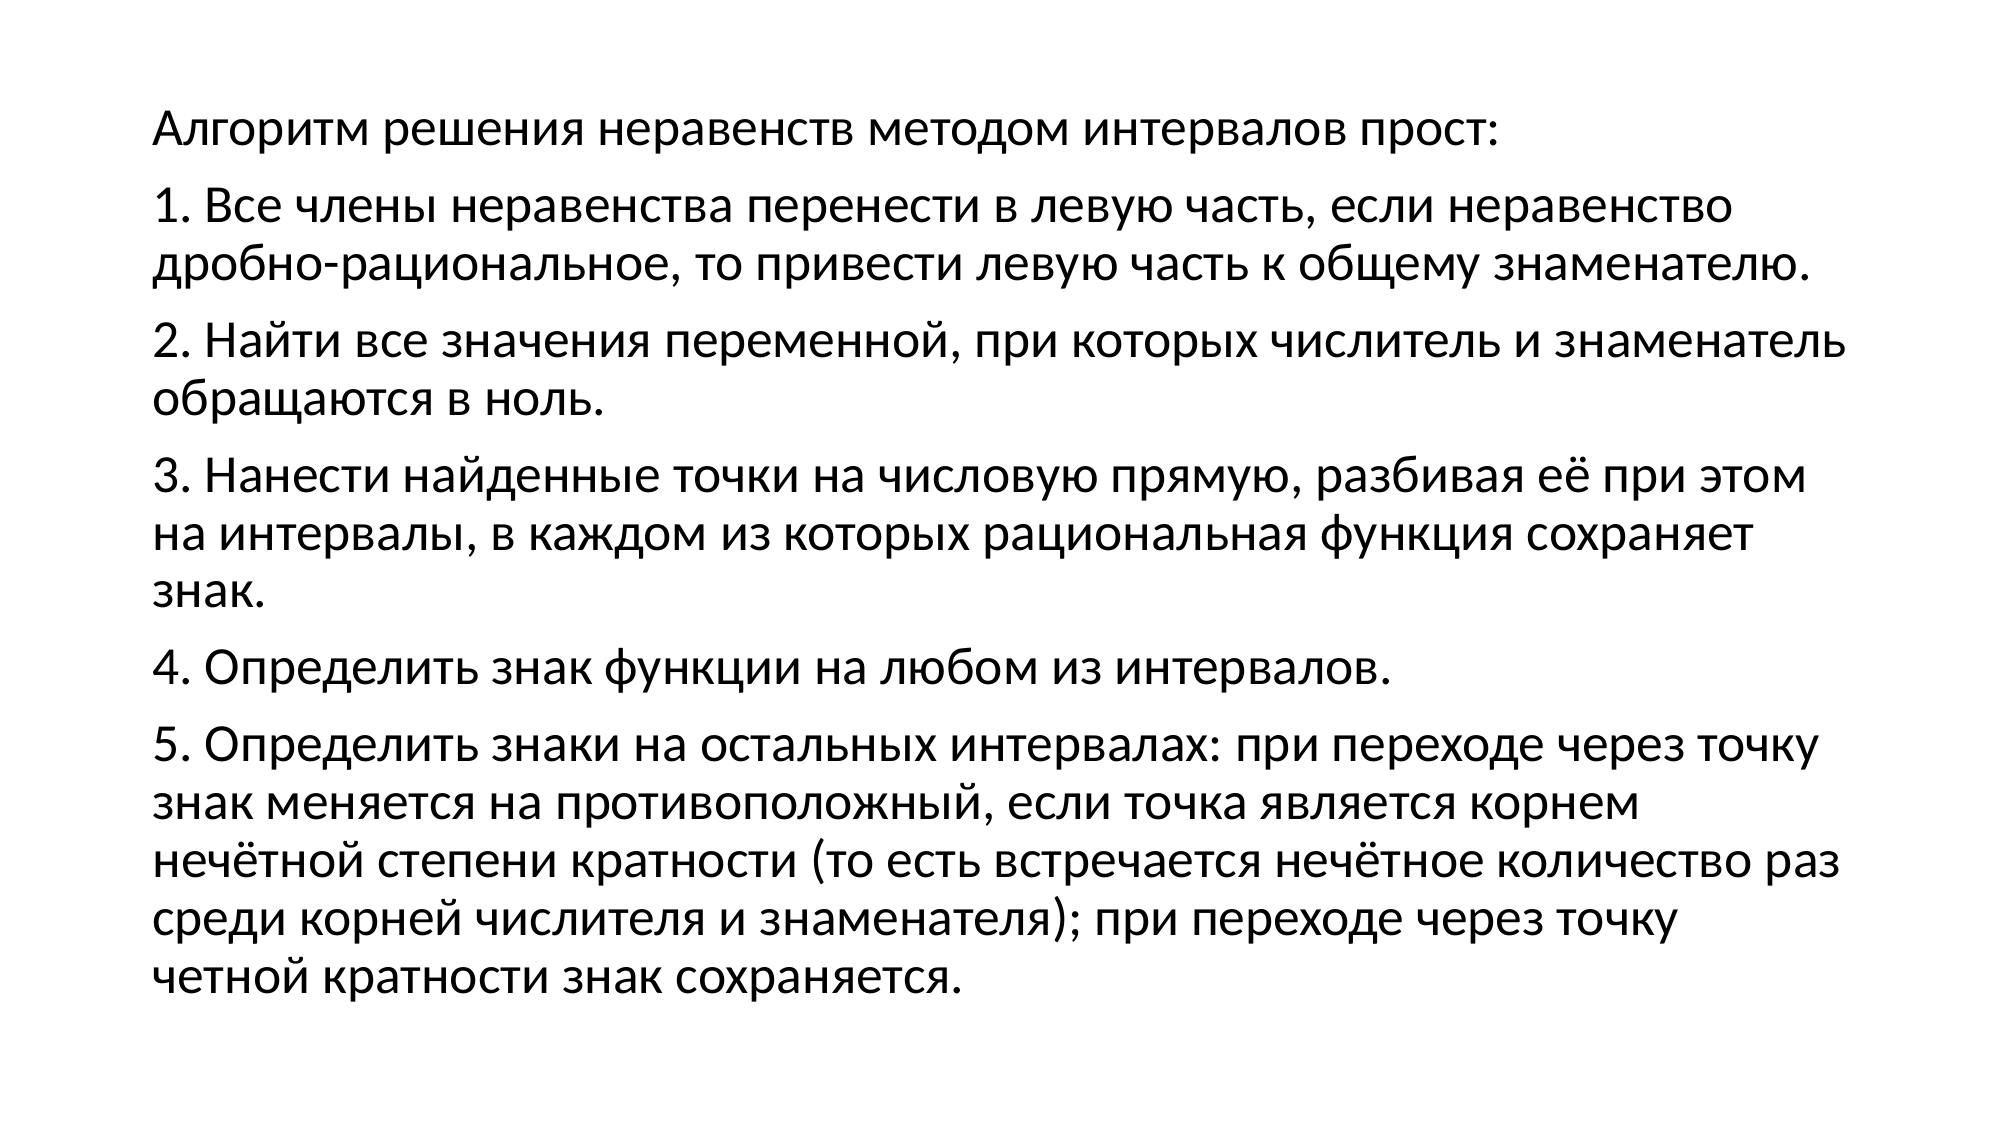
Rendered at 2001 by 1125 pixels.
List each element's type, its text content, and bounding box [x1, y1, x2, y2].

list Алгоритм решения неравенств методом интервалов прост: 1. Все члены неравенства перенести в левую часть, если неравенство дробно-рациональное, то привести левую часть к общему знаменателю. 2. Найти все значения переменной, при которых числитель и знаменатель обращаются в ноль. 3. Нанести найденные точки на числовую прямую, разбивая её при этом на интервалы, в каждом из которых рациональная функция сохраняет знак. 4. Определить знак функции на любом из интервалов. 5. Определить знаки на остальных интервалах: при переходе через точку знак меняется на противоположный, если точка является корнем нечётной степени кратности (то есть встречается нечётное количество раз среди корней числителя и знаменателя); при переходе через точку четной кратности знак сохраняется. [137, 92, 1863, 1014]
